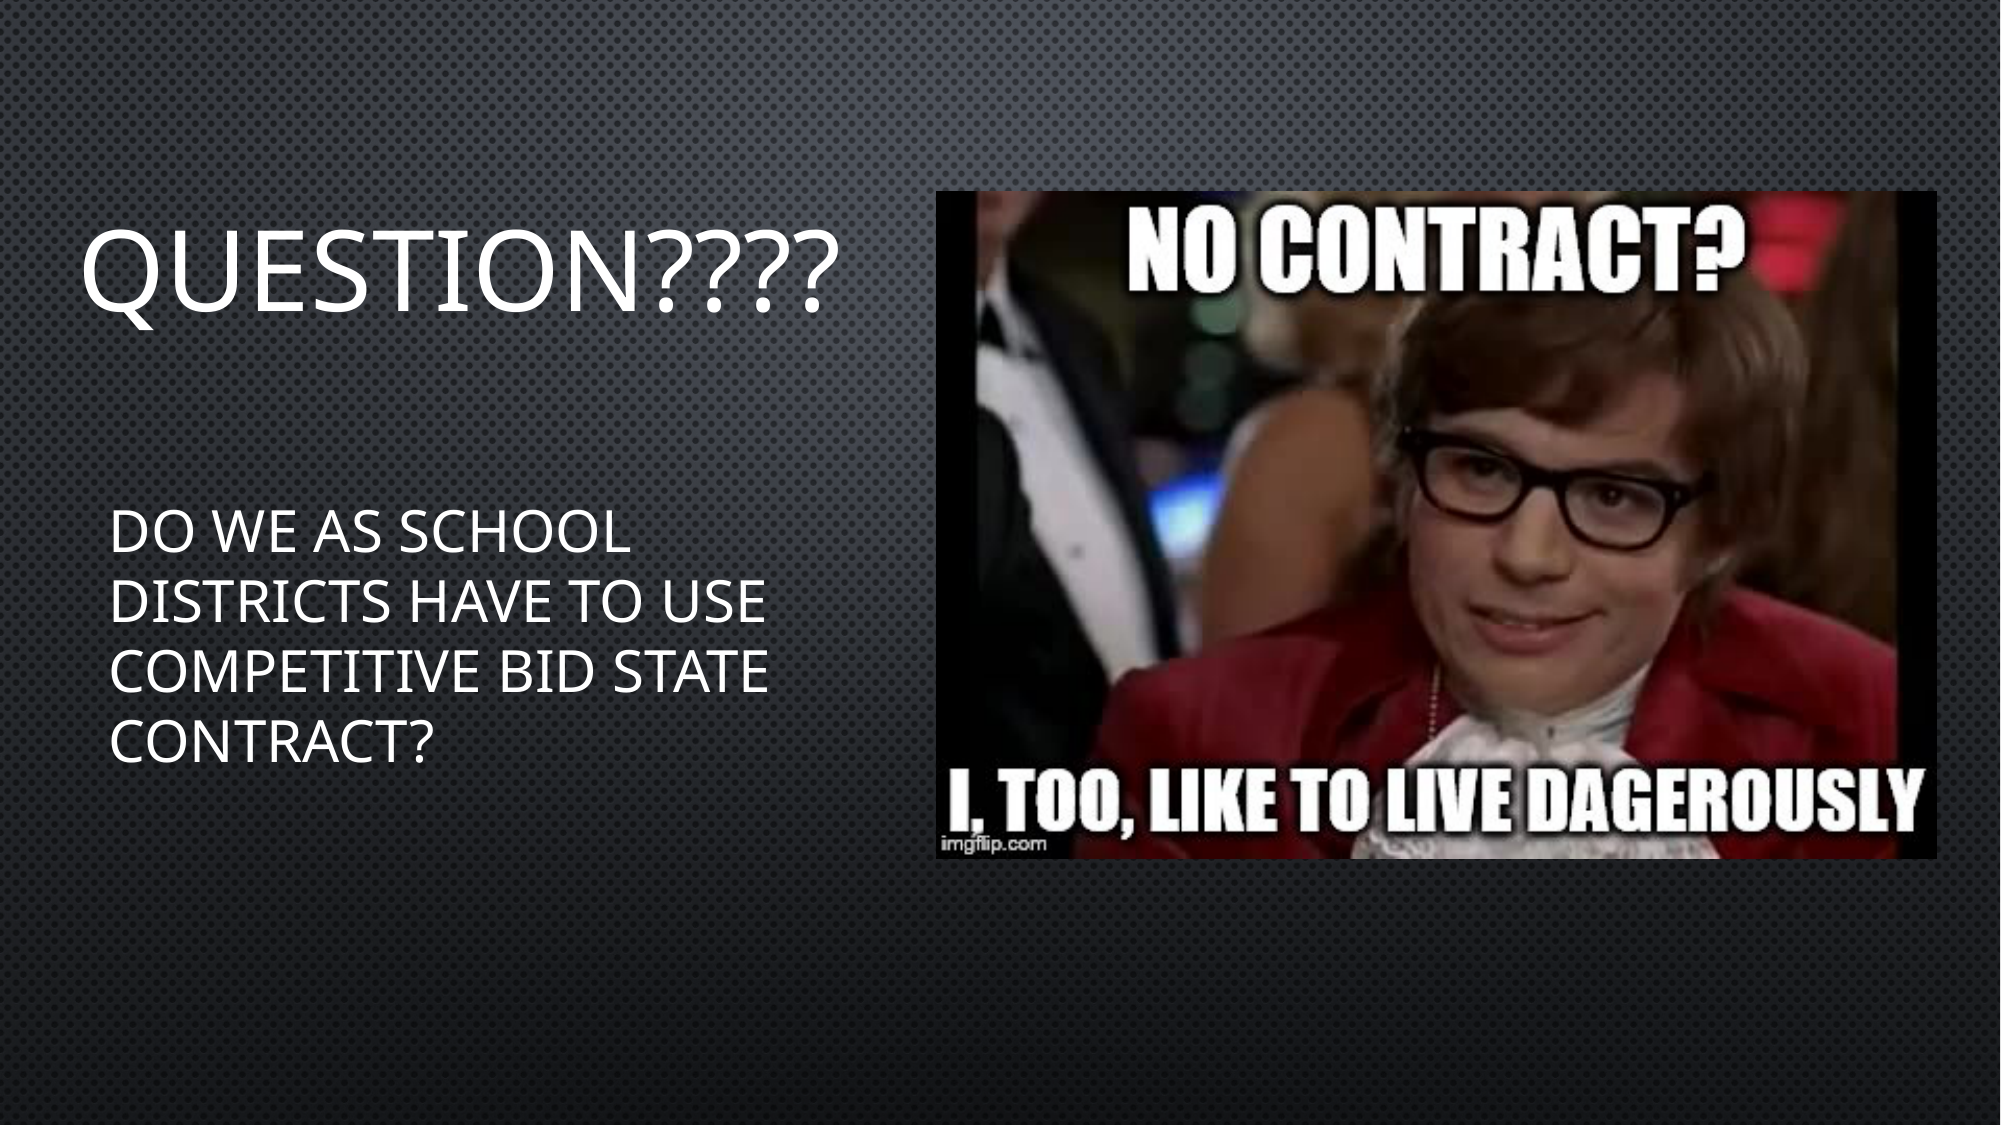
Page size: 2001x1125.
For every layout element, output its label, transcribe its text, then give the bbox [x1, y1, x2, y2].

text_box DO WE AS SCHOOL DISTRICTS HAVE TO USE COMPETITIVE BID STATE CONTRACT? [94, 486, 811, 782]
text_box QUESTION???? [63, 191, 912, 342]
picture [936, 191, 1937, 859]
